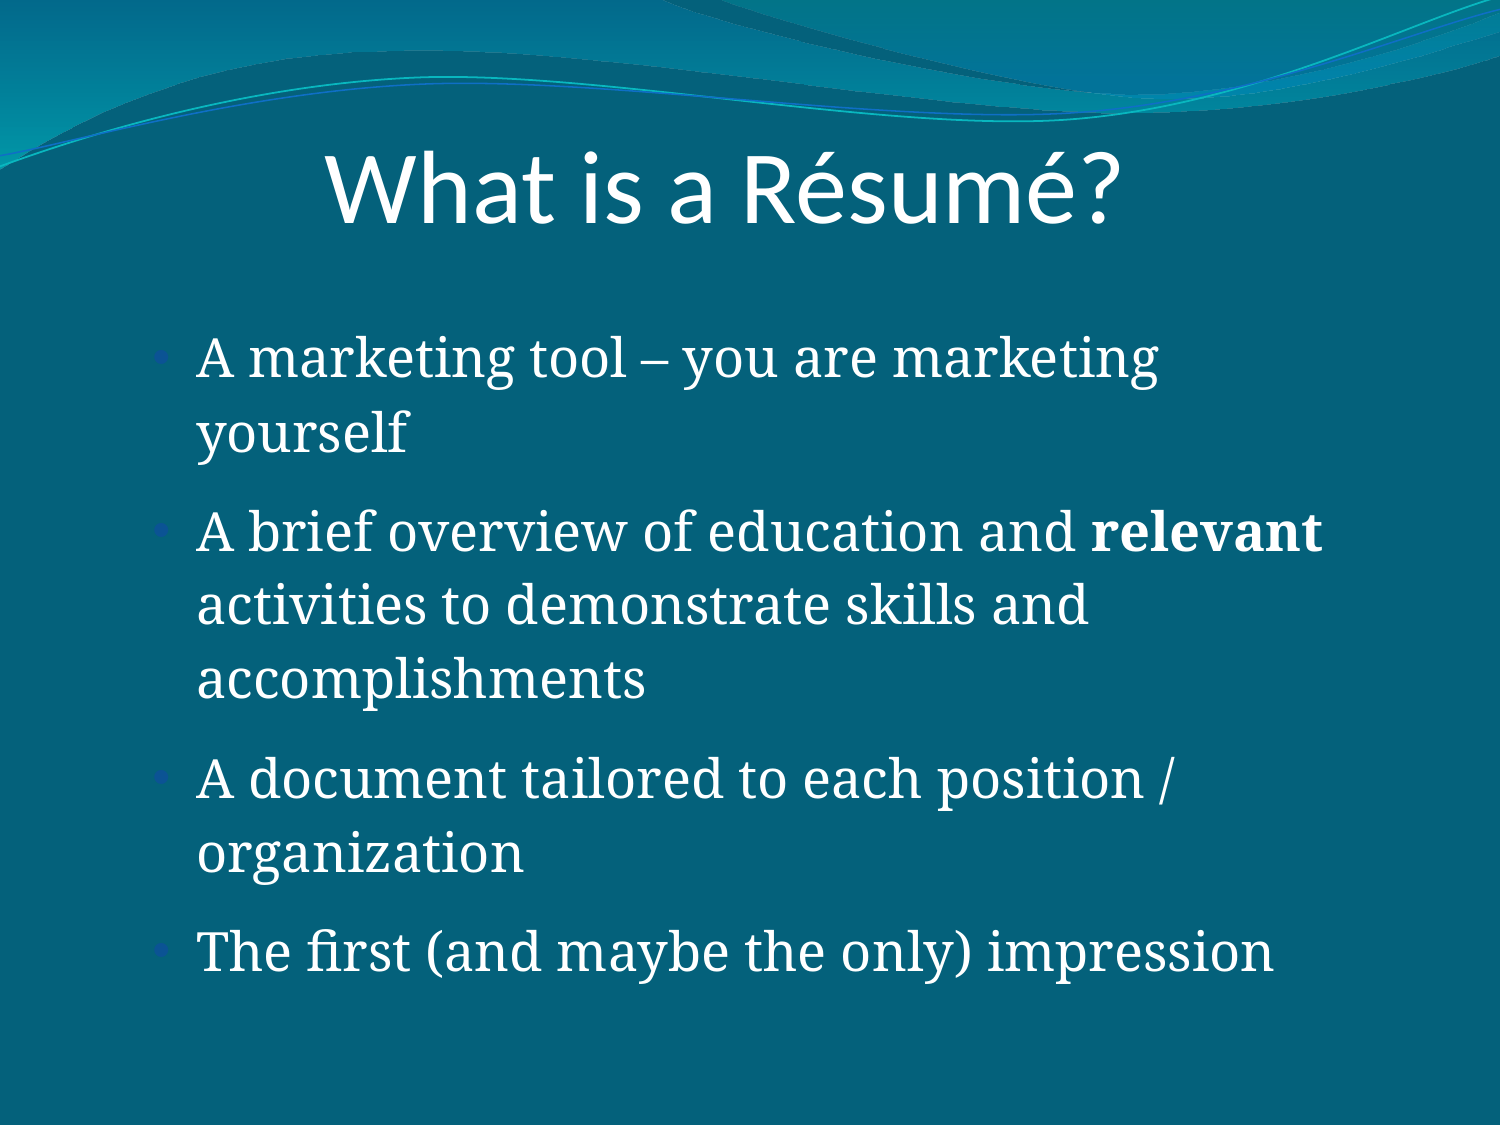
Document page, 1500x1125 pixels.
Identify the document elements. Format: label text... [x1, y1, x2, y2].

list A marketing tool – you are marketing yourself A brief overview of education and relevant activities to demonstrate skills and accomplishments A document tailored to each position / organization The first (and maybe the only) impression [137, 312, 1388, 1051]
title What is a Résumé? [149, 62, 1302, 251]
